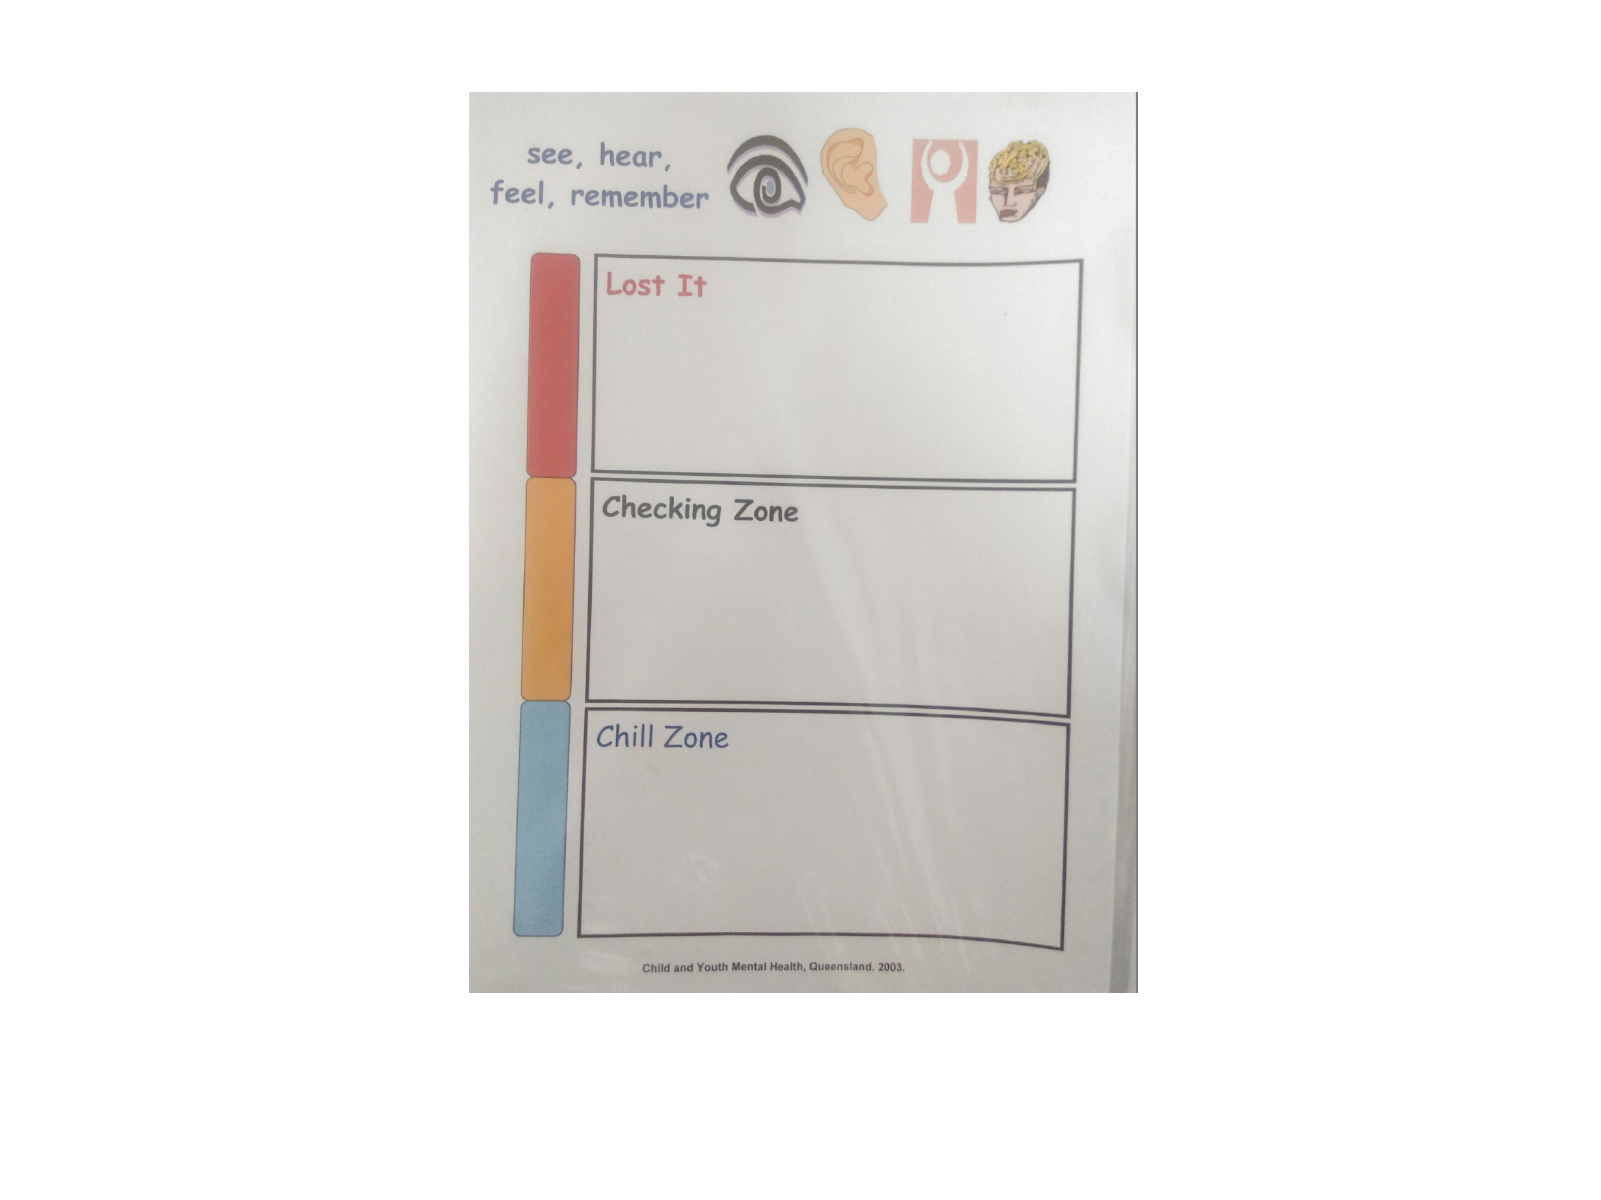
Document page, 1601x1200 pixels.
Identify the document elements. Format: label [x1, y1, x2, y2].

picture [469, 91, 1139, 993]
